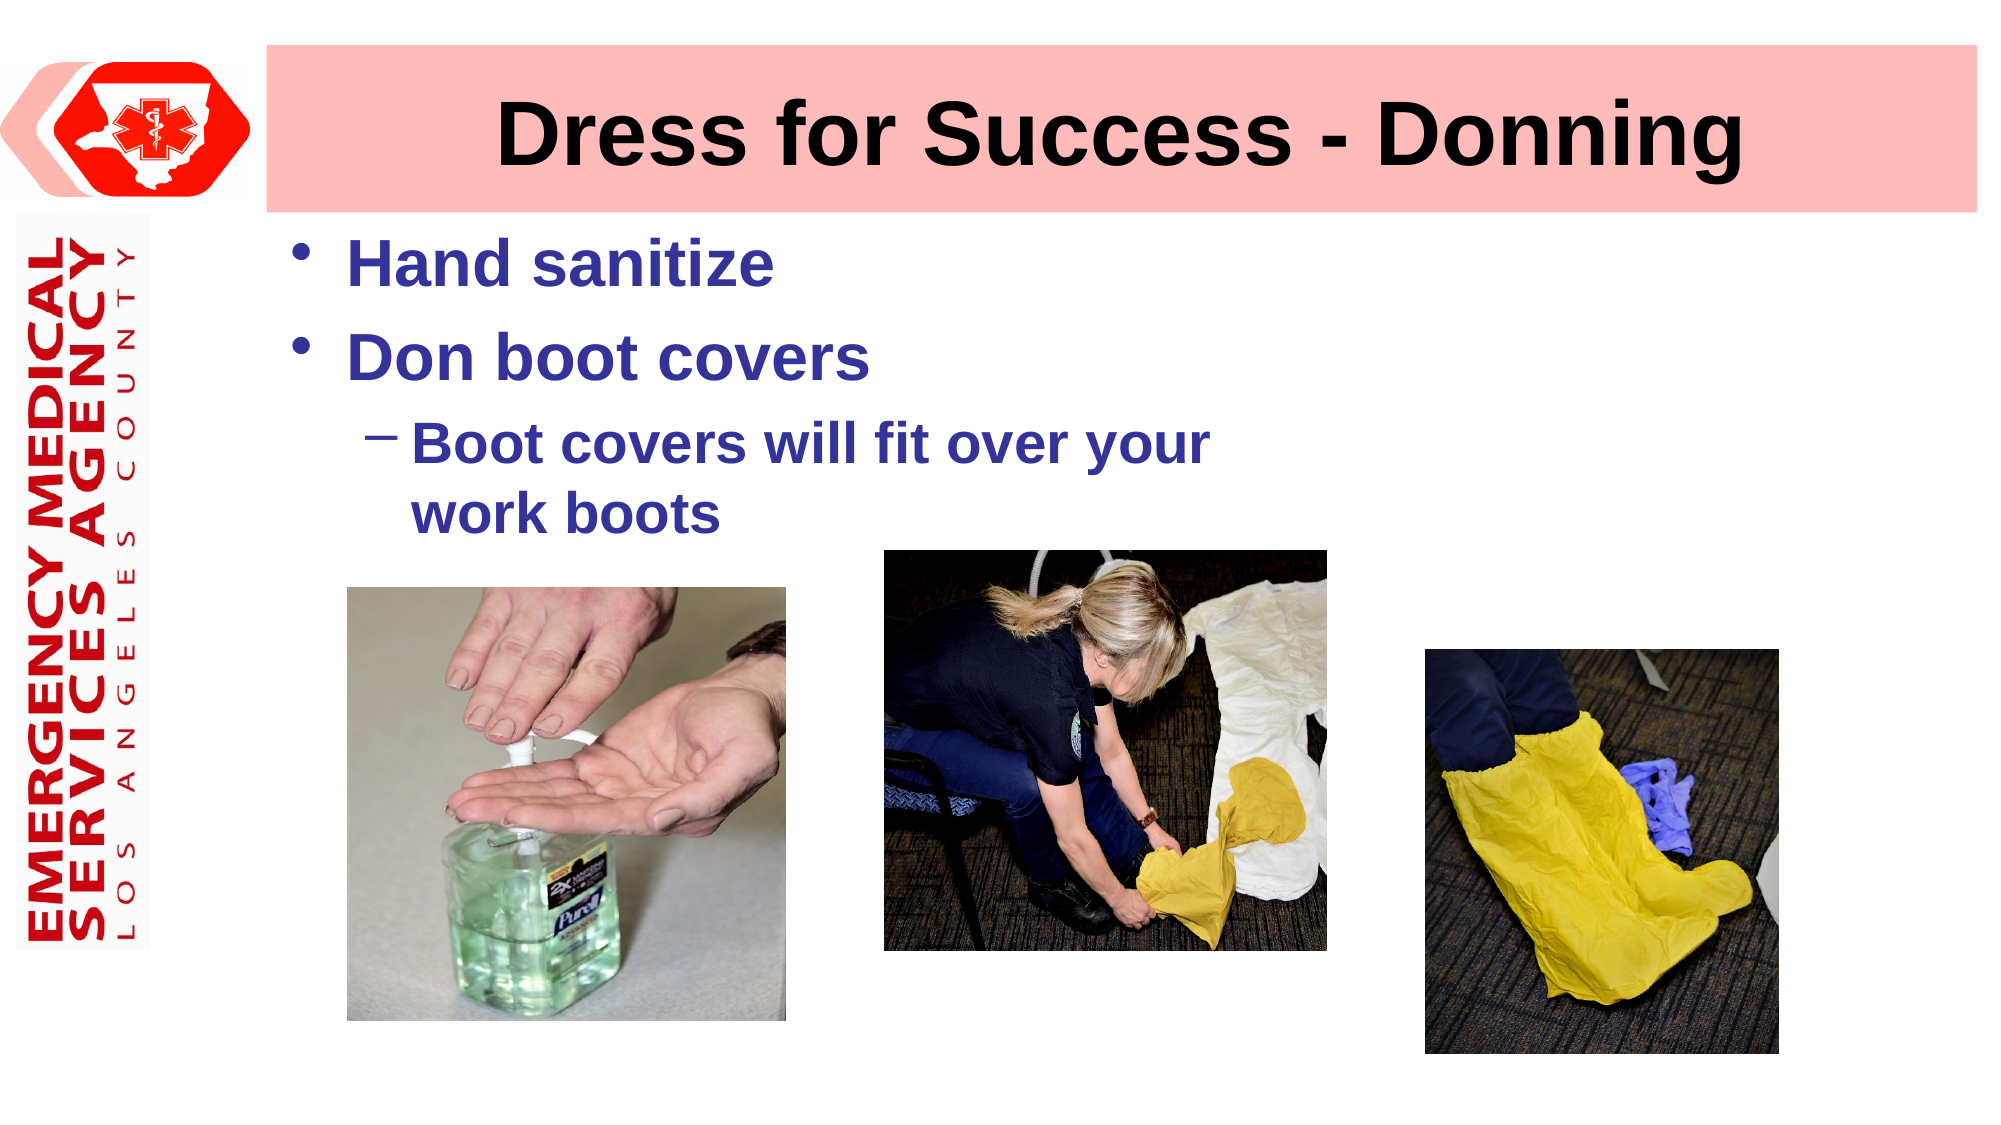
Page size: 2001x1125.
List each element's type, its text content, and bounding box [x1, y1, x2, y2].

picture [0, 62, 250, 197]
title Dress for Success - Donning [266, 45, 1977, 213]
picture [347, 587, 787, 1021]
list Hand sanitize Don boot covers Boot covers will fit over your work boots [275, 212, 1350, 613]
picture [16, 212, 150, 950]
picture [884, 550, 1328, 952]
picture [1425, 649, 1779, 1054]
